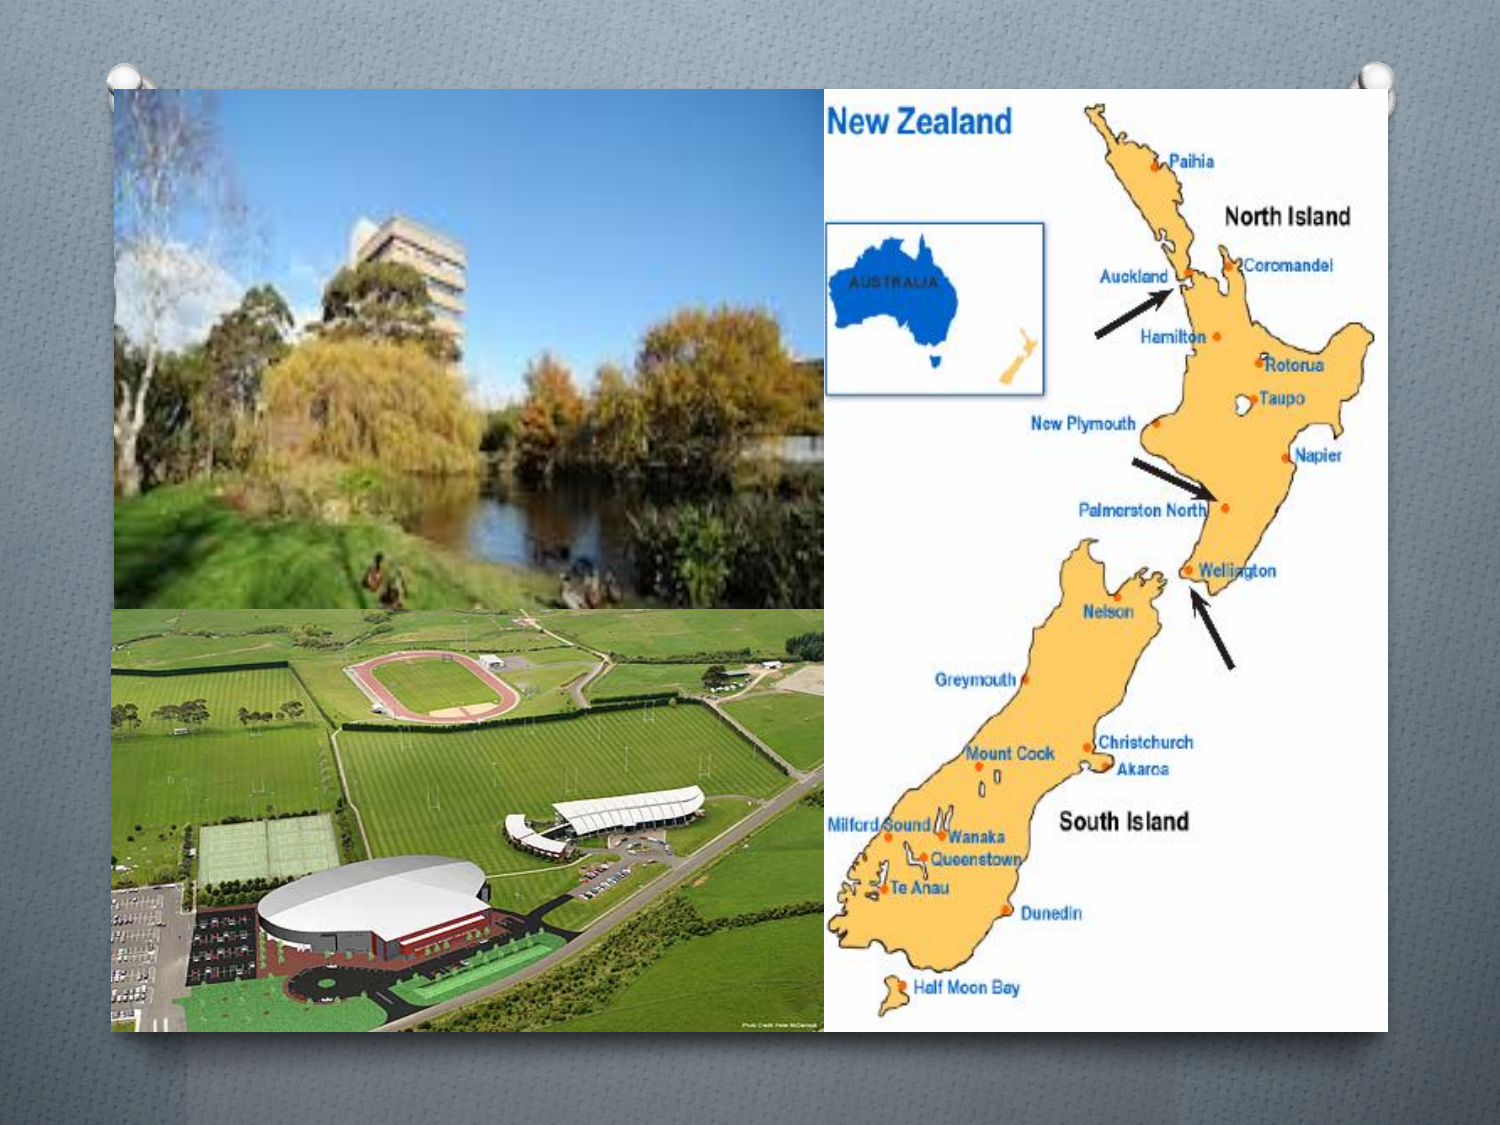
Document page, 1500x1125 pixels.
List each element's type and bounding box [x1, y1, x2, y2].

picture [75, 29, 1439, 1032]
